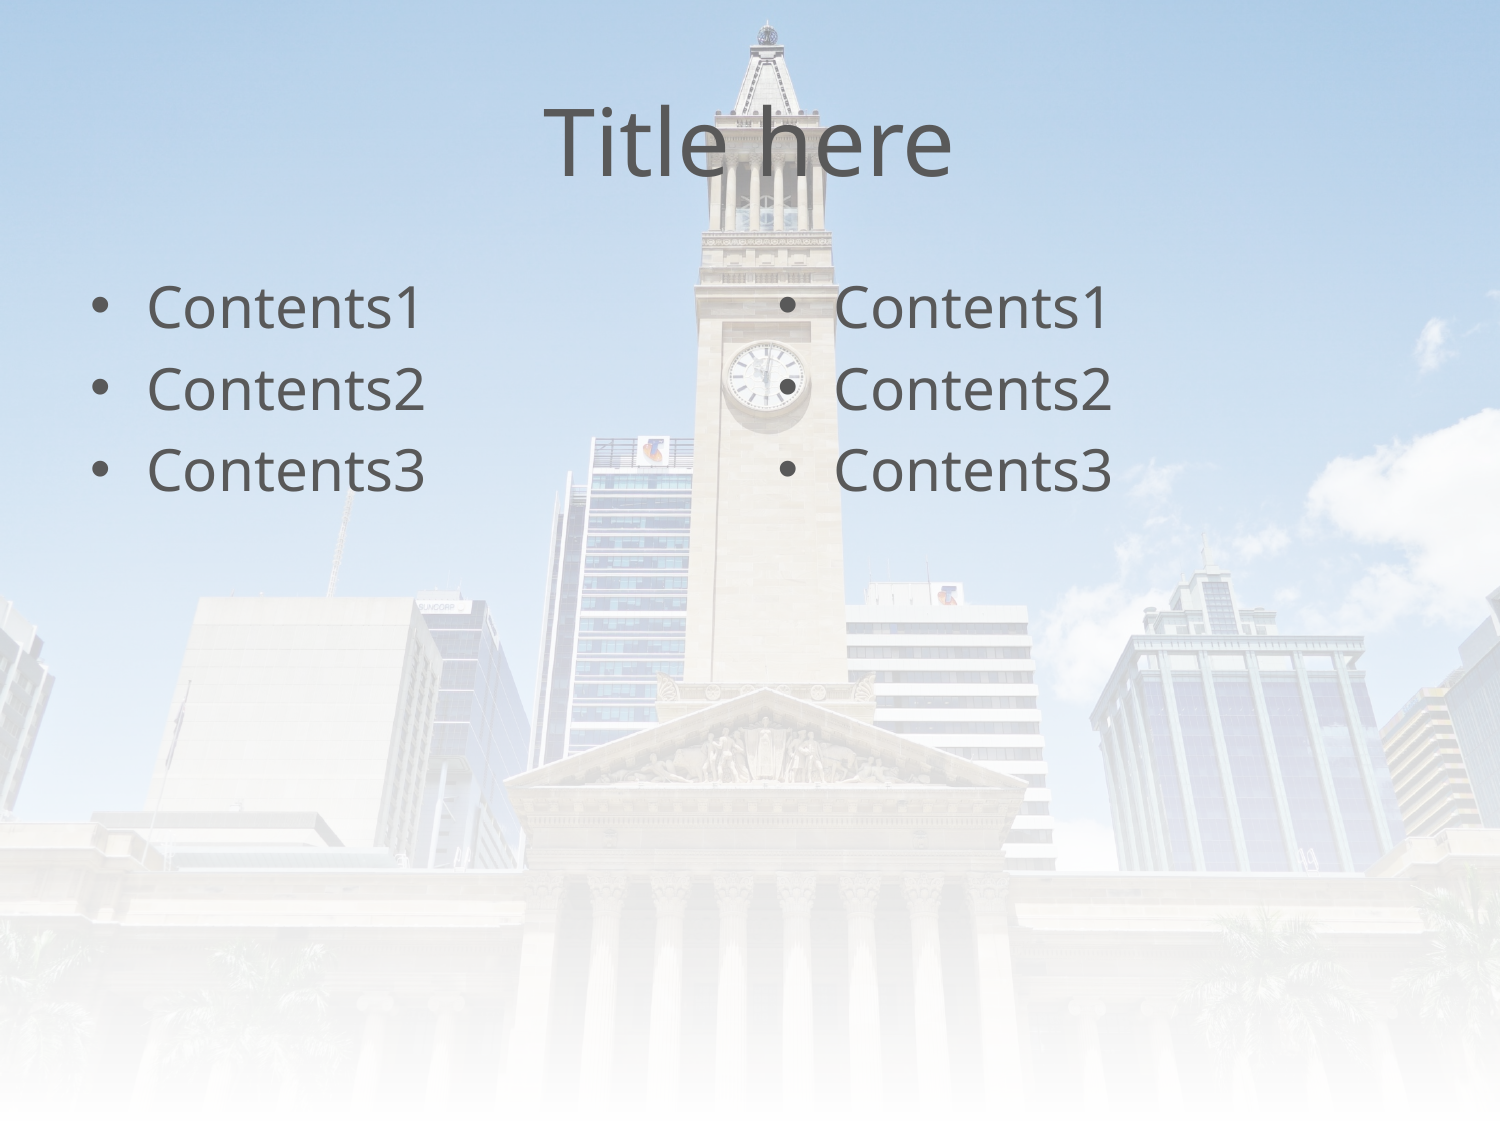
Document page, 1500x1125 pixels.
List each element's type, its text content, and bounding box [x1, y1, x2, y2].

text_box [0, 0, 1500, 1125]
title Title here [75, 45, 1425, 233]
list Contents1 Contents2 Contents3 [75, 262, 738, 1005]
list Contents1 Contents2 Contents3 [762, 262, 1425, 1005]
